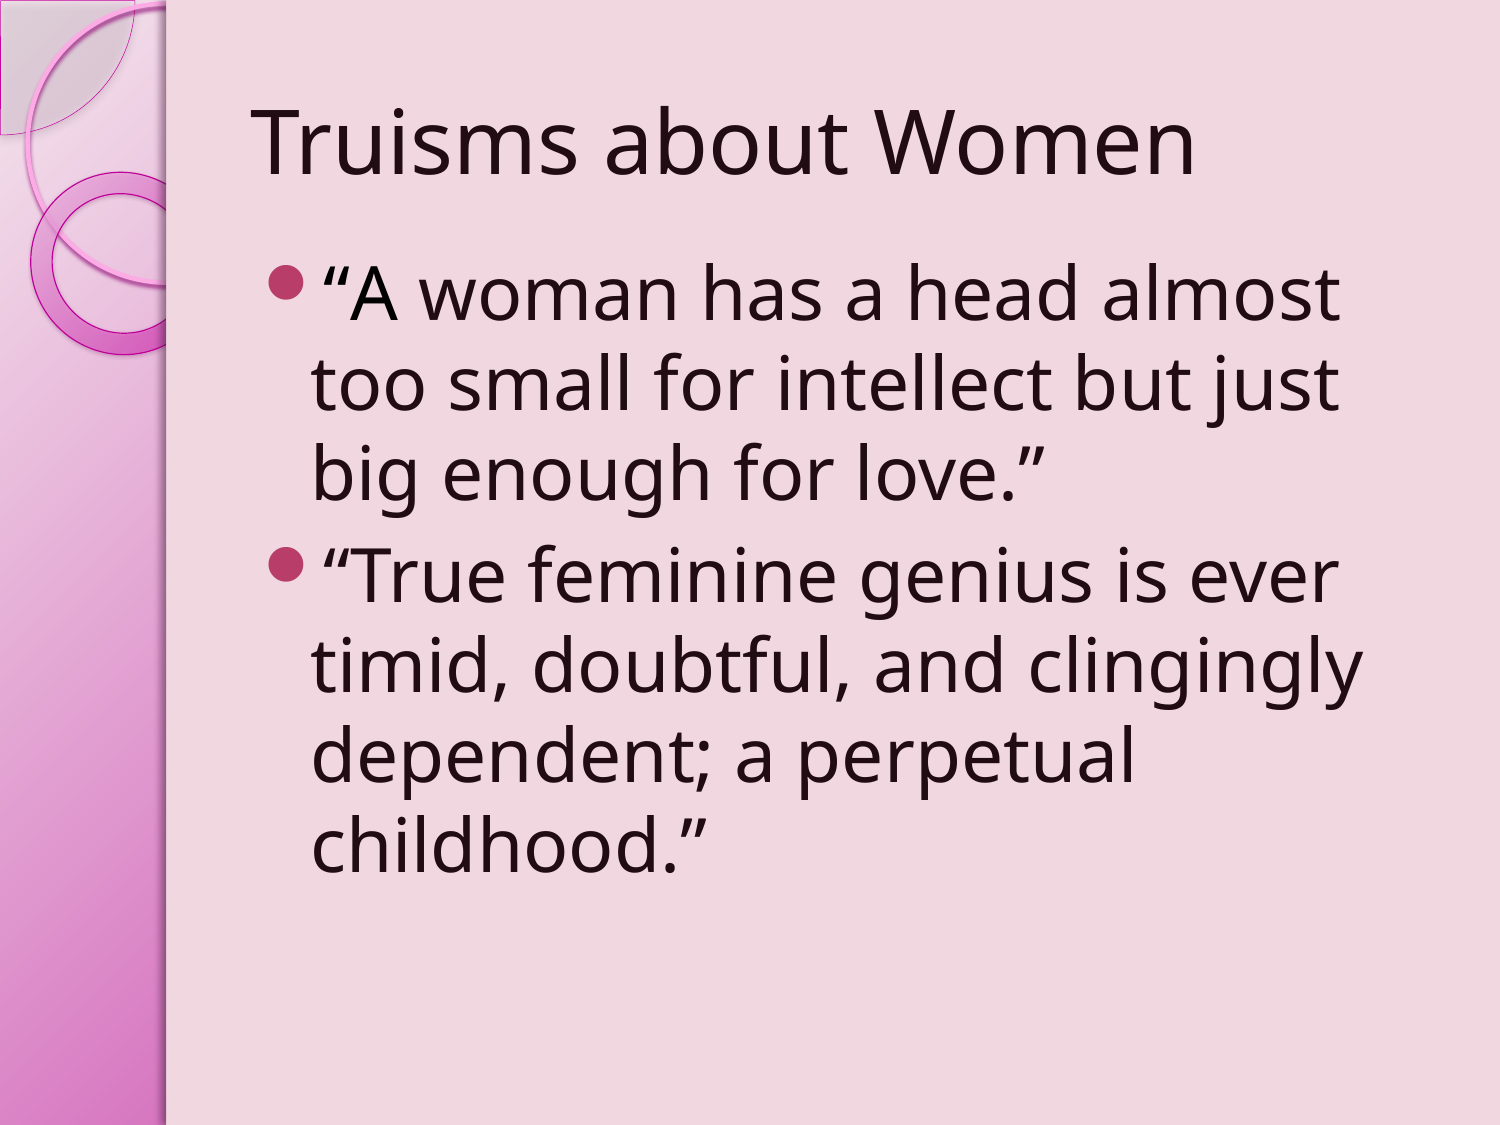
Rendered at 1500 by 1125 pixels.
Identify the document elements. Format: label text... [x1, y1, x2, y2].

list “A woman has a head almost too small for intellect but just big enough for love.” “True feminine genius is ever timid, doubtful, and clingingly dependent; a perpetual childhood.” [235, 237, 1466, 1025]
title Truisms about Women [235, 45, 1466, 233]
